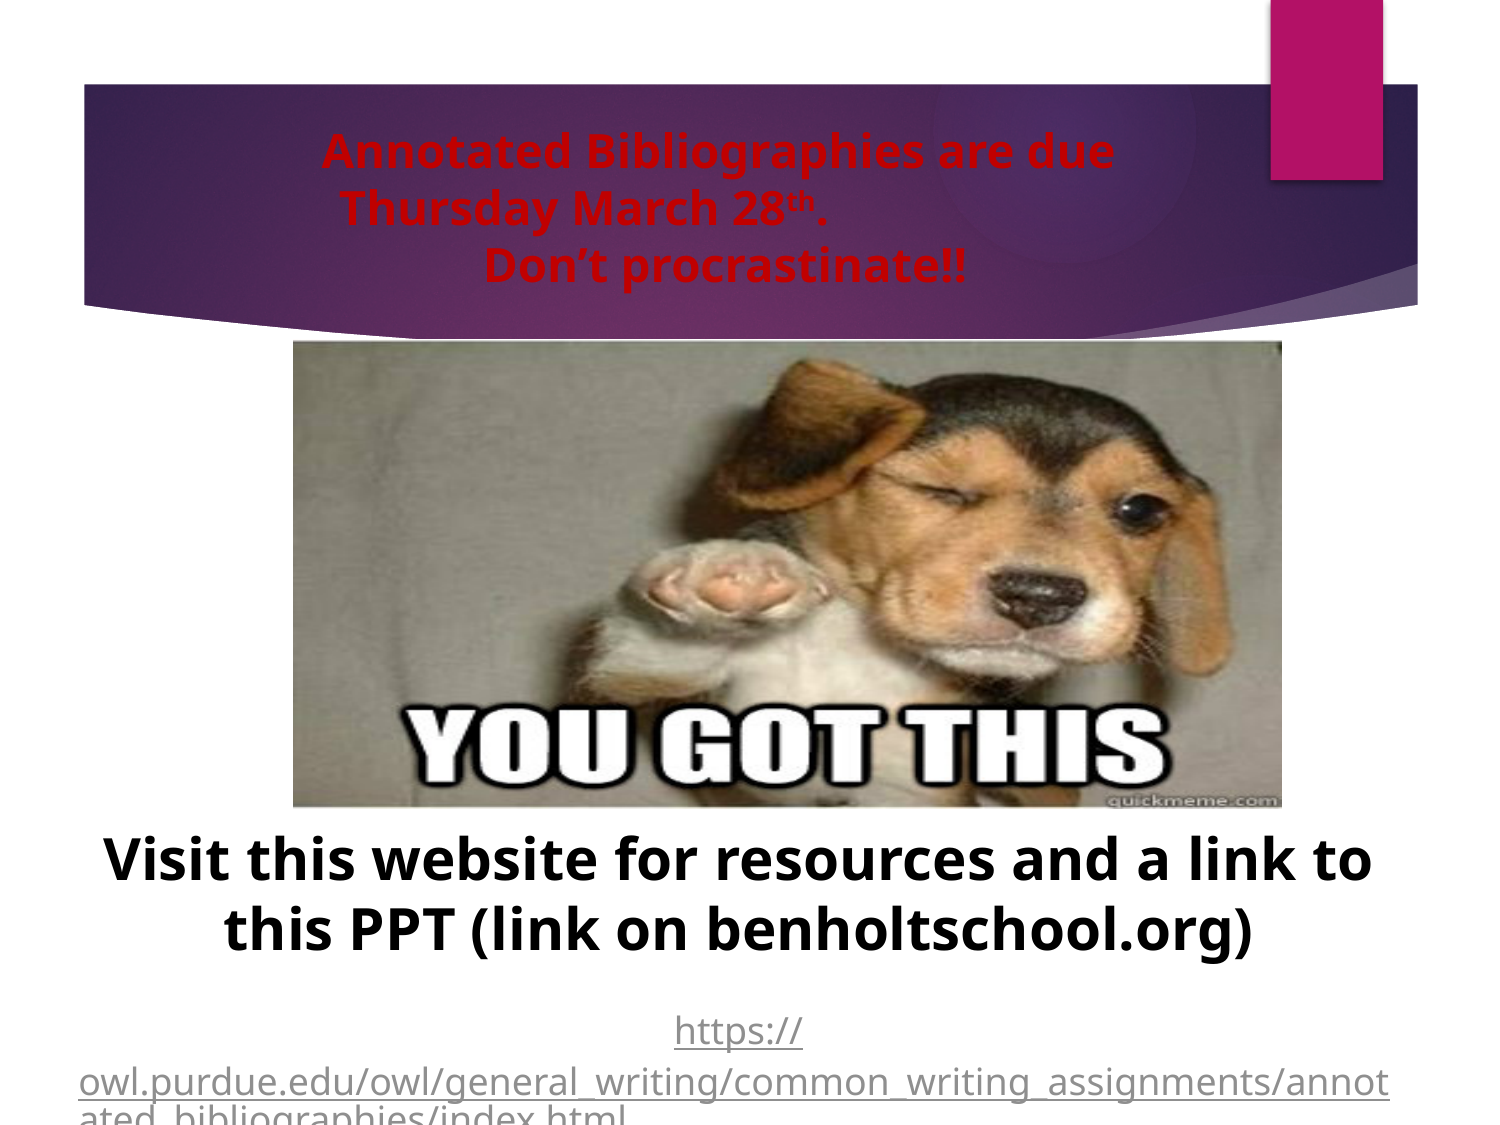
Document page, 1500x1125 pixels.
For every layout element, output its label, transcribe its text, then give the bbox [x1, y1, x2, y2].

title Annotated Bibliographies are due Thursday March 28th. Don’t procrastinate!! [62, 112, 1388, 300]
picture [293, 339, 1282, 809]
text_box Visit this website for resources and a link to this PPT (link on benholtschool.org) https://owl.purdue.edu/owl/general_writing/common_writing_assignments/annotated_bibliographies/index.html [63, 814, 1414, 1125]
